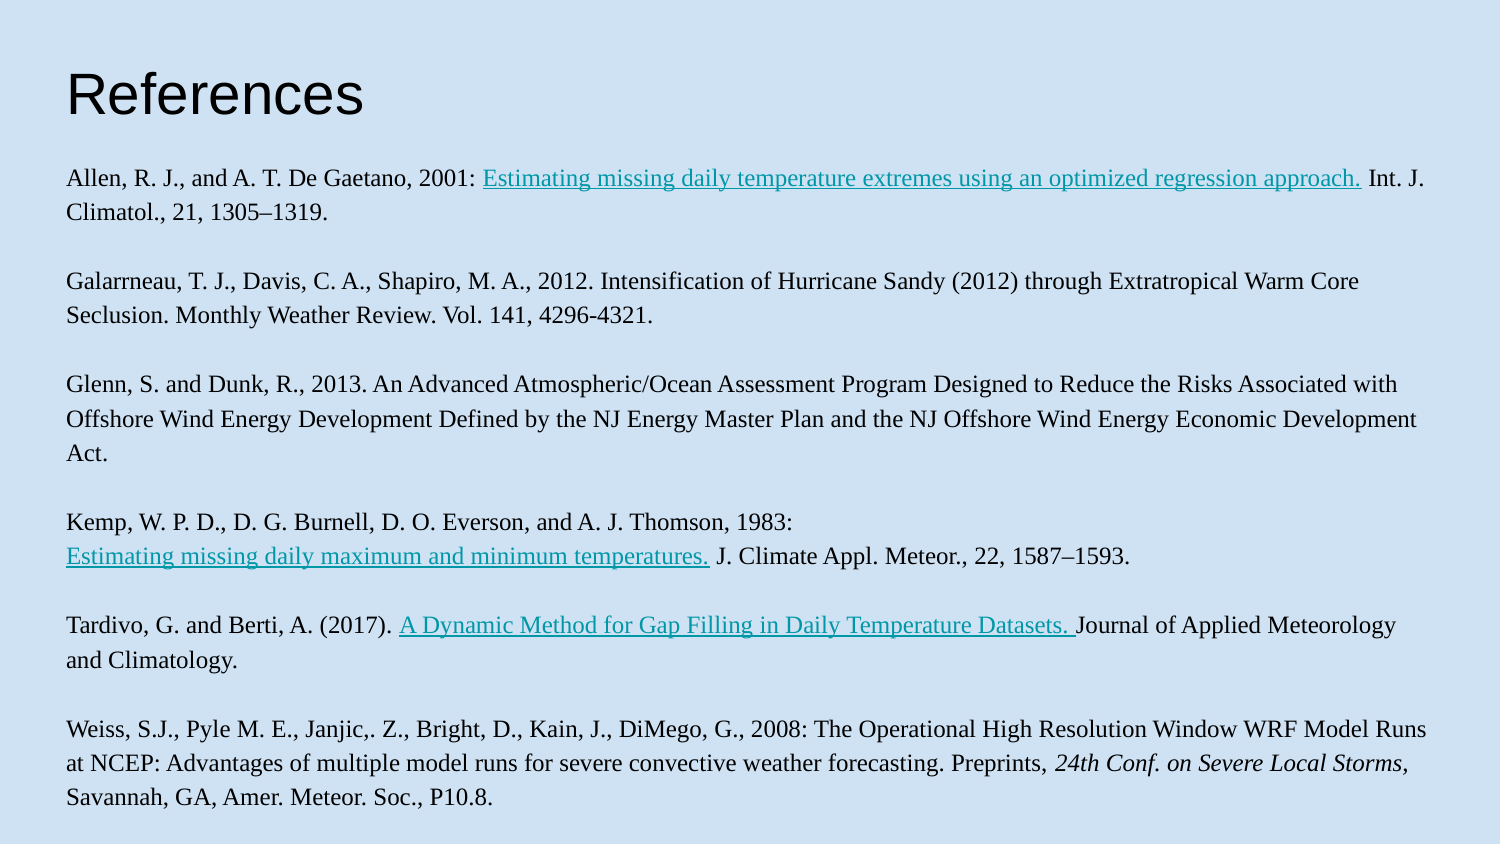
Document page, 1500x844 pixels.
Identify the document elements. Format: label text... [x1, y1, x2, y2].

title References [51, 40, 1449, 135]
list Allen, R. J., and A. T. De Gaetano, 2001: Estimating missing daily temperature extremes using an optimized regression approach. Int. J. Climatol., 21, 1305–1319. Galarrneau, T. J., Davis, C. A., Shapiro, M. A., 2012. Intensification of Hurricane Sandy (2012) through Extratropical Warm Core Seclusion. Monthly Weather Review. Vol. 141, 4296-4321. Glenn, S. and Dunk, R., 2013. An Advanced Atmospheric/Ocean Assessment Program Designed to Reduce the Risks Associated with Offshore Wind Energy Development Defined by the NJ Energy Master Plan and the NJ Offshore Wind Energy Economic Development Act. Kemp, W. P. D., D. G. Burnell, D. O. Everson, and A. J. Thomson, 1983: Estimating missing daily maximum and minimum temperatures. J. Climate Appl. Meteor., 22, 1587–1593. Tardivo, G. and Berti, A. (2017). A Dynamic Method for Gap Filling in Daily Temperature Datasets. Journal of Applied Meteorology and Climatology. Weiss, S.J., Pyle M. E., Janjic,. Z., Bright, D., Kain, J., DiMego, G., 2008: The Operational High Resolution Window WRF Model Runs at NCEP: Advantages of multiple model runs for severe convective weather forecasting. Preprints, 24th Conf. on Severe Local Storms, Savannah, GA, Amer. Meteor. Soc., P10.8. [51, 141, 1449, 703]
